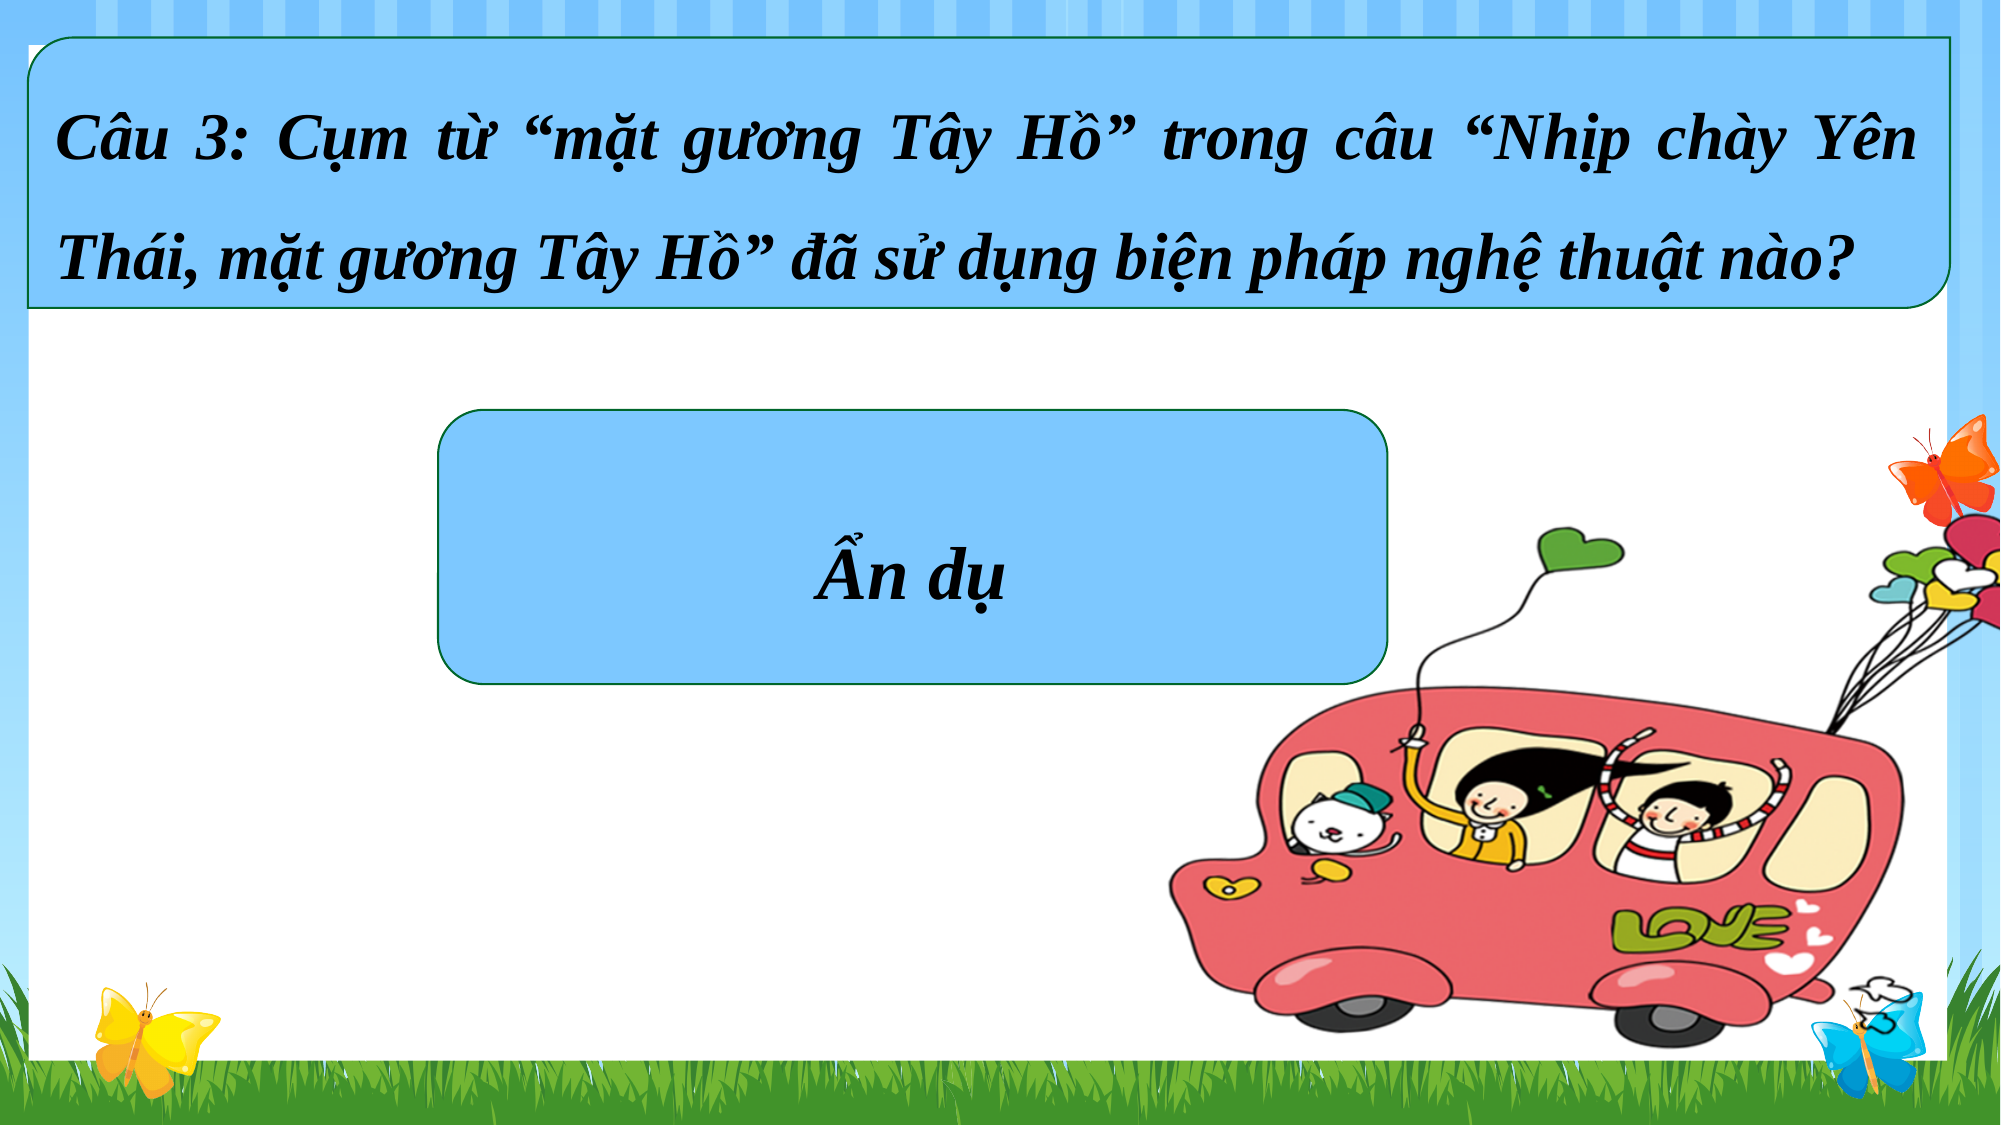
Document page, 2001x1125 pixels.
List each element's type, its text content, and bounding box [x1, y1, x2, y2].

text_box Ẩn dụ [436, 408, 973, 686]
text_box Câu 3: Cụm từ “mặt gương Tây Hồ” trong câu “Nhịp chày Yên Thái, mặt gương Tây Hồ” đã sử dụng biện pháp nghệ thuật nào? [26, 36, 1952, 309]
picture [0, 0, 2001, 1125]
